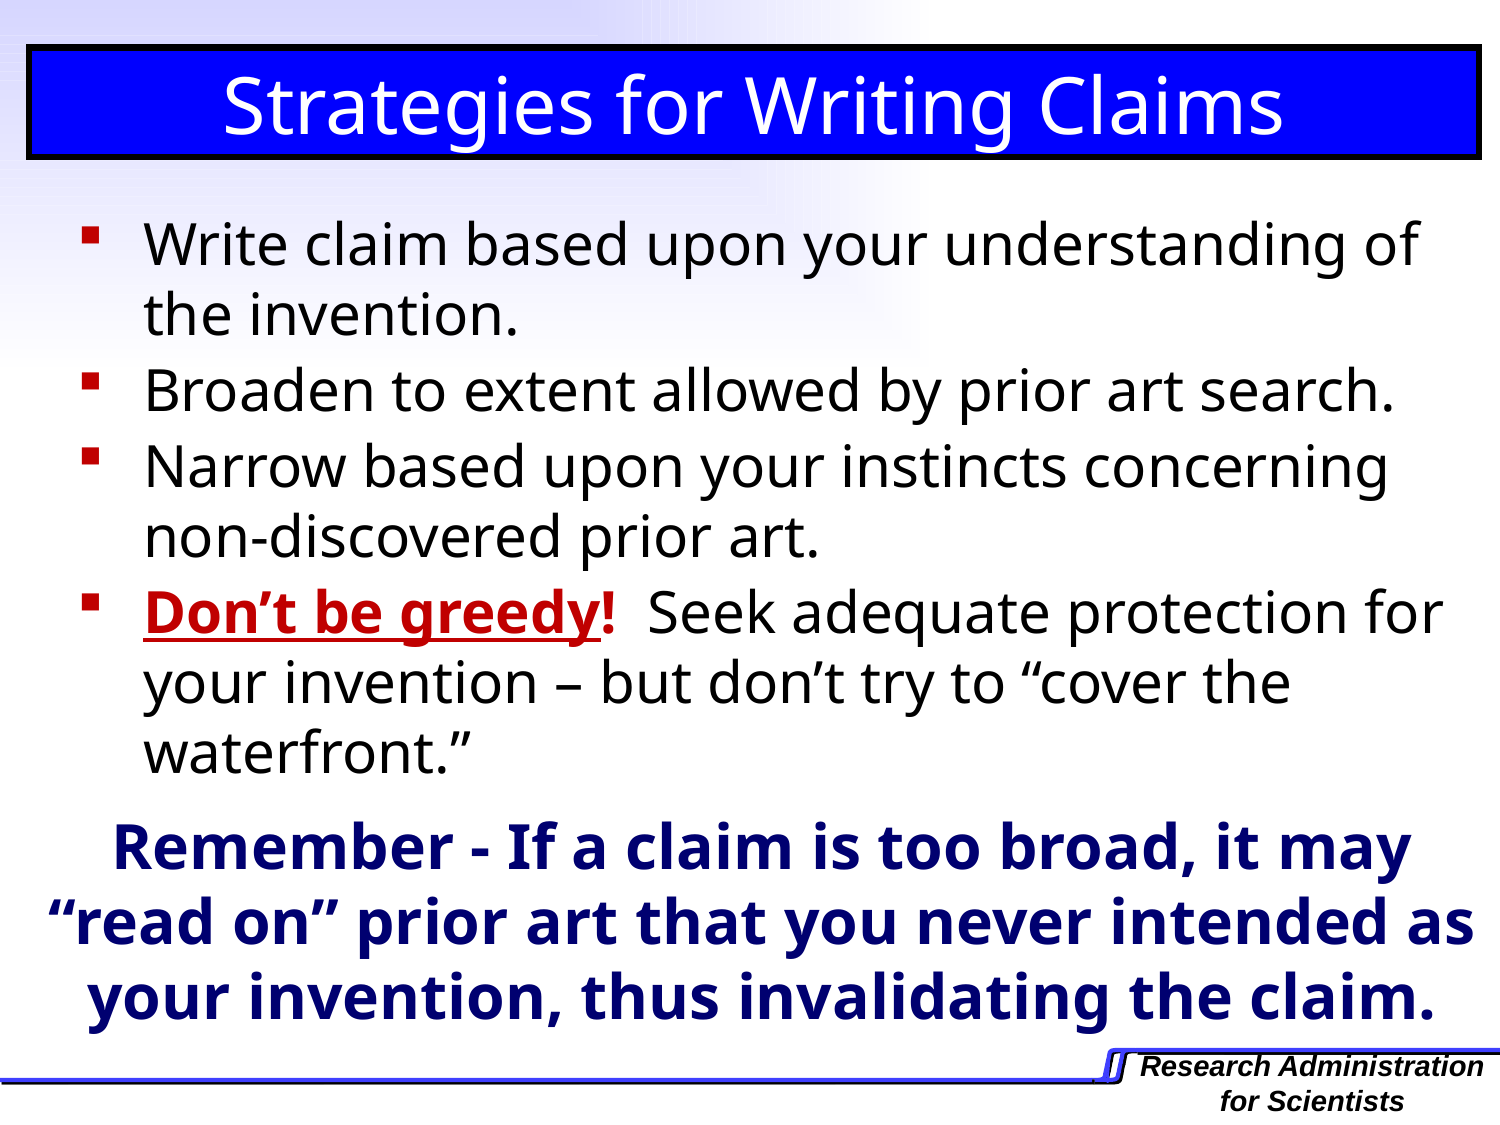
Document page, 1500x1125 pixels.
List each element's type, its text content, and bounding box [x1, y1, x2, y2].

text_box Strategies for Writing Claims [29, 47, 1480, 158]
text_box Write claim based upon your understanding of the invention. Broaden to extent allowed by prior art search. Narrow based upon your instincts concerning non-discovered prior art. Don’t be greedy! Seek adequate protection for your invention – but don’t try to “cover the waterfront.” [62, 200, 1500, 793]
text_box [24, 799, 1500, 1125]
text_box [62, 158, 500, 248]
